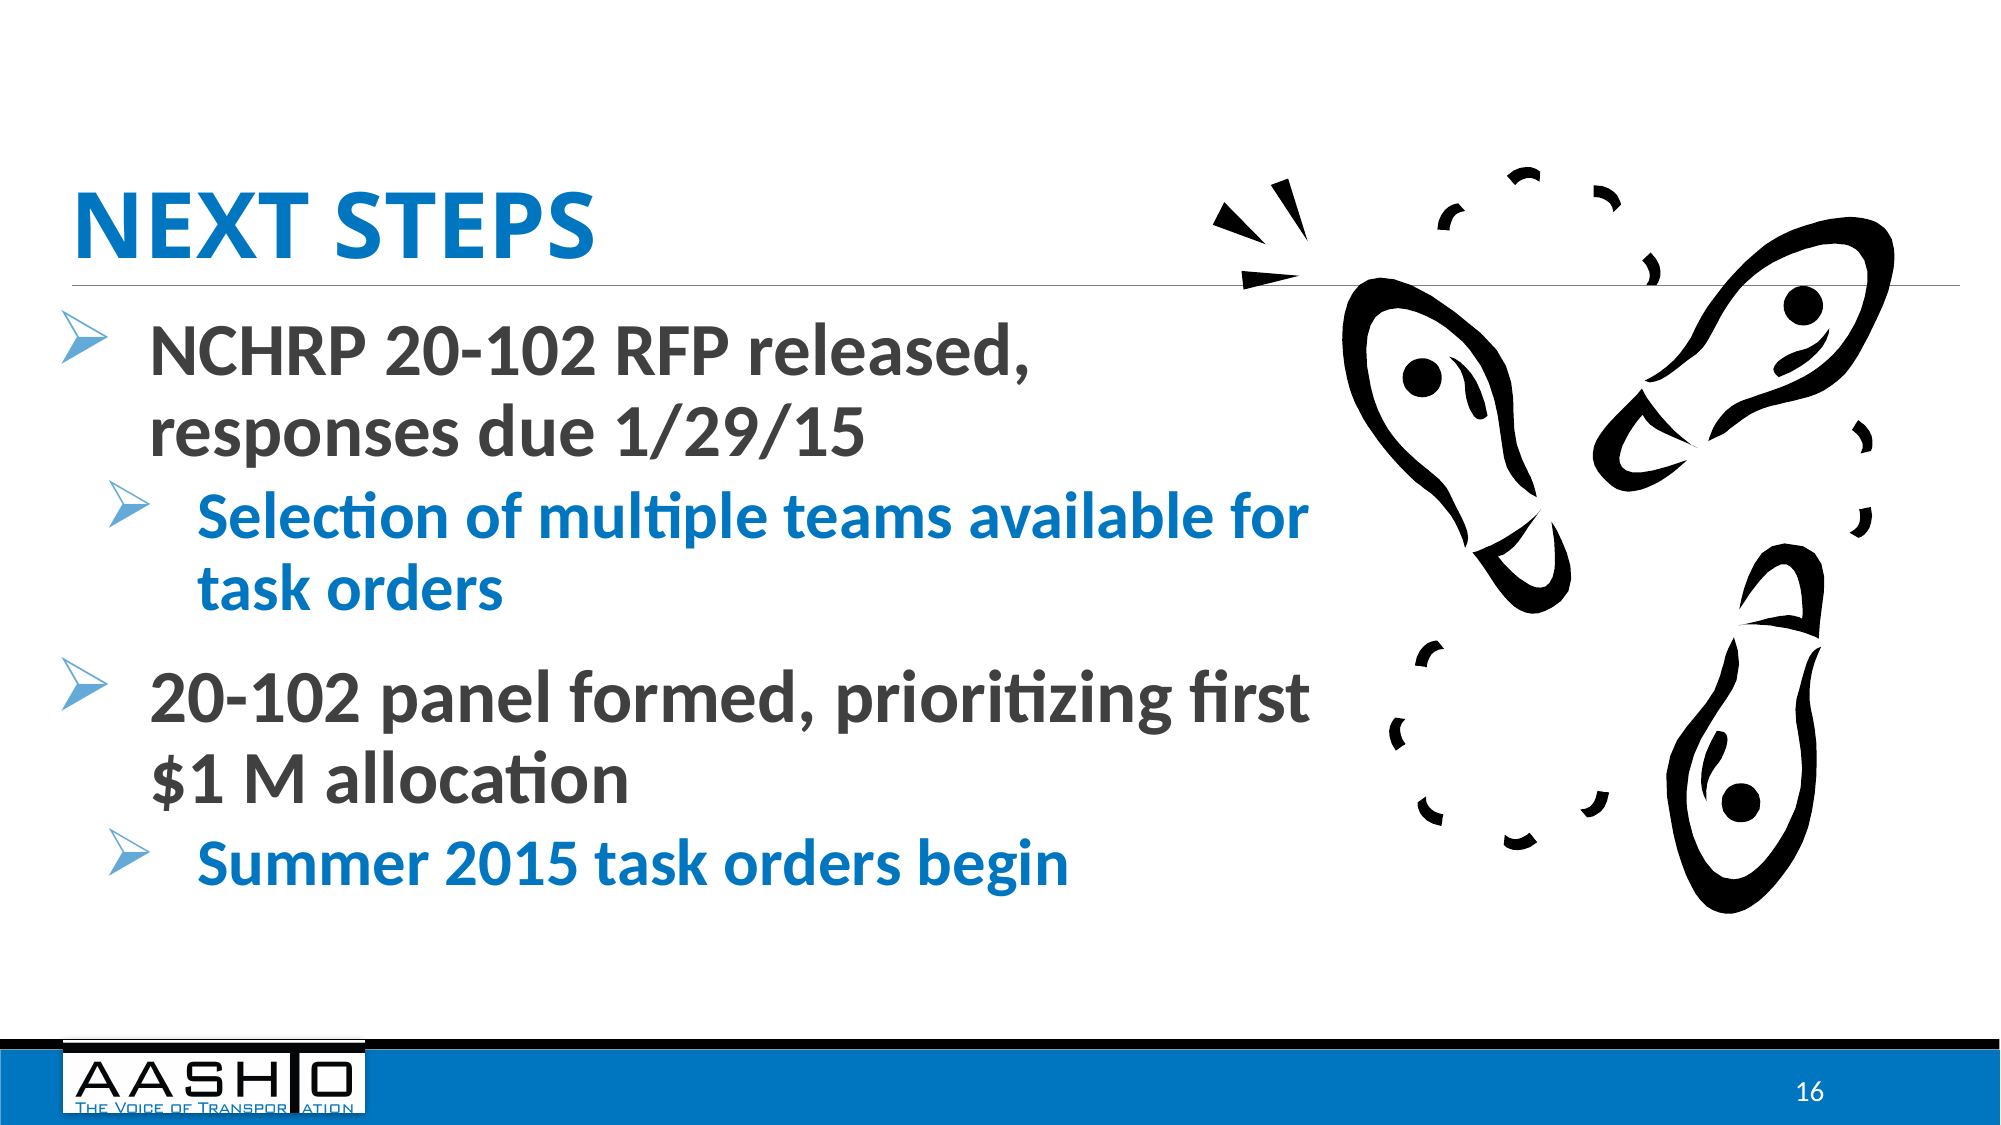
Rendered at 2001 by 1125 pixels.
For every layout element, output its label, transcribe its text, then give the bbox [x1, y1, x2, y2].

text_box 16 [1624, 1059, 1840, 1120]
picture [63, 1040, 365, 1113]
picture [1212, 158, 1897, 919]
title NEXT STEPS [55, 47, 1961, 285]
list NCHRP 20-102 RFP released, responses due 1/29/15 Selection of multiple teams available for task orders 20-102 panel formed, prioritizing first $1 M allocation Summer 2015 task orders begin [55, 302, 1328, 963]
